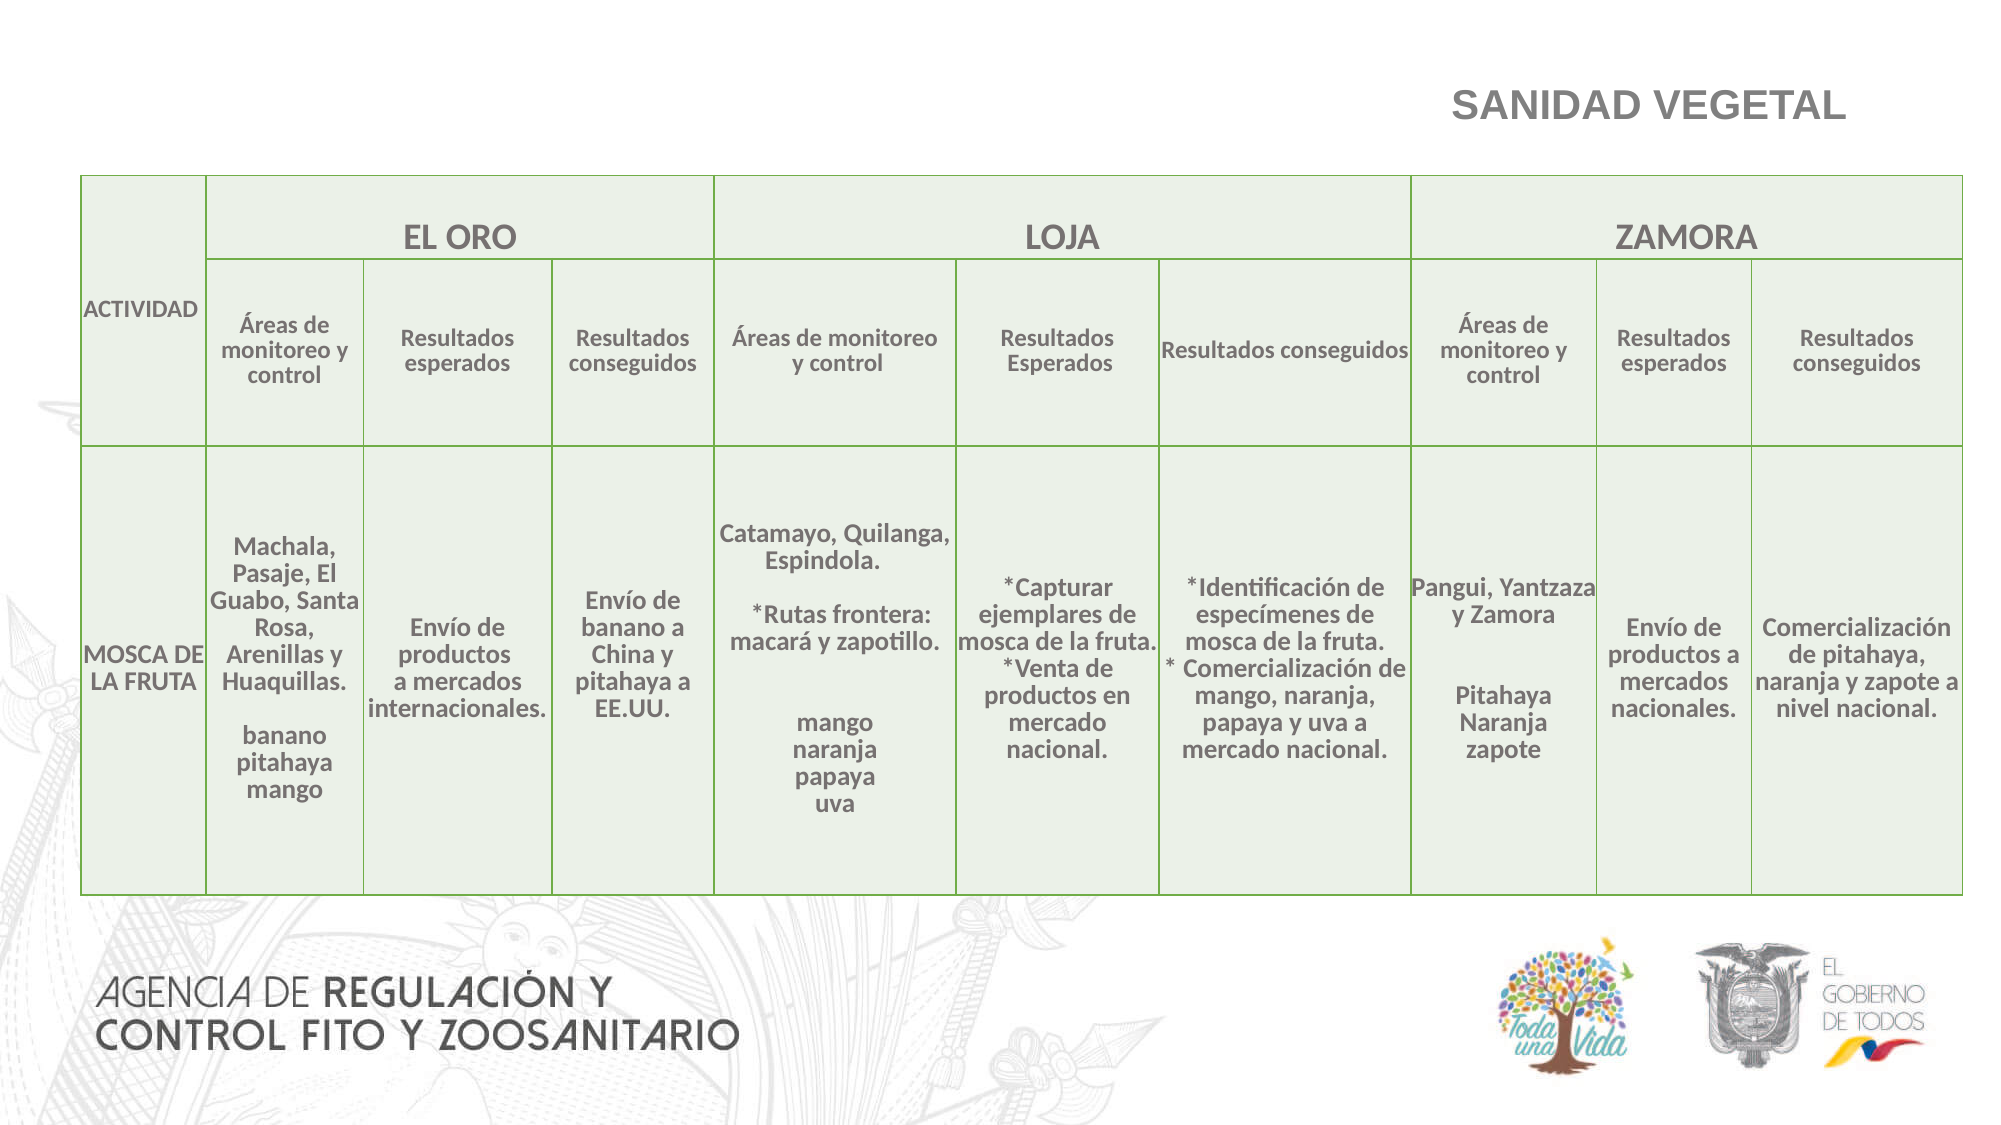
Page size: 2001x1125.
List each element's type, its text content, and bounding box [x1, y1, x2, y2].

table_cell Áreas de monitoreo y control [207, 260, 363, 445]
table_cell *Identificación de especímenes de mosca de la fruta. * Comercialización de mango, naranja, papaya y uva a mercado nacional. [1160, 447, 1410, 894]
table_header LOJA [715, 176, 1410, 258]
table_cell Resultados esperados [364, 260, 551, 445]
table_cell Pangui, Yantzaza y Zamora Pitahaya Naranja zapote [1412, 447, 1596, 894]
table_cell Resultados esperados [1597, 260, 1751, 445]
table_cell Áreas de monitoreo y control [715, 260, 955, 445]
table_cell Resultados conseguidos [553, 260, 713, 445]
table_header ACTIVIDAD [82, 176, 205, 445]
table_cell Catamayo, Quilanga, Espindola. *Rutas frontera: macará y zapotillo. mango naranja papaya uva [715, 447, 955, 894]
table_cell Resultados Esperados [957, 260, 1158, 445]
table_cell Envío de productos a mercados internacionales. [364, 447, 551, 894]
picture [0, 0, 2001, 1125]
table_cell Machala, Pasaje, El Guabo, Santa Rosa, Arenillas y Huaquillas. banano pitahaya mango [207, 447, 363, 894]
table_cell Comercialización de pitahaya, naranja y zapote a nivel nacional. [1752, 447, 1962, 894]
table_cell Envío de banano a China y pitahaya a EE.UU. [553, 447, 713, 894]
table_cell Envío de productos a mercados nacionales. [1597, 447, 1751, 894]
table_cell Resultados conseguidos [1160, 260, 1410, 445]
title SANIDAD VEGETAL [137, 59, 1863, 153]
table_cell MOSCA DE LA FRUTA [82, 447, 205, 894]
table_cell Resultados conseguidos [1752, 260, 1962, 445]
table_cell Áreas de monitoreo y control [1412, 260, 1596, 445]
table_cell *Capturar ejemplares de mosca de la fruta. *Venta de productos en mercado nacional. [957, 447, 1158, 894]
table_header EL ORO [207, 176, 713, 258]
table_header ZAMORA [1412, 176, 1962, 258]
